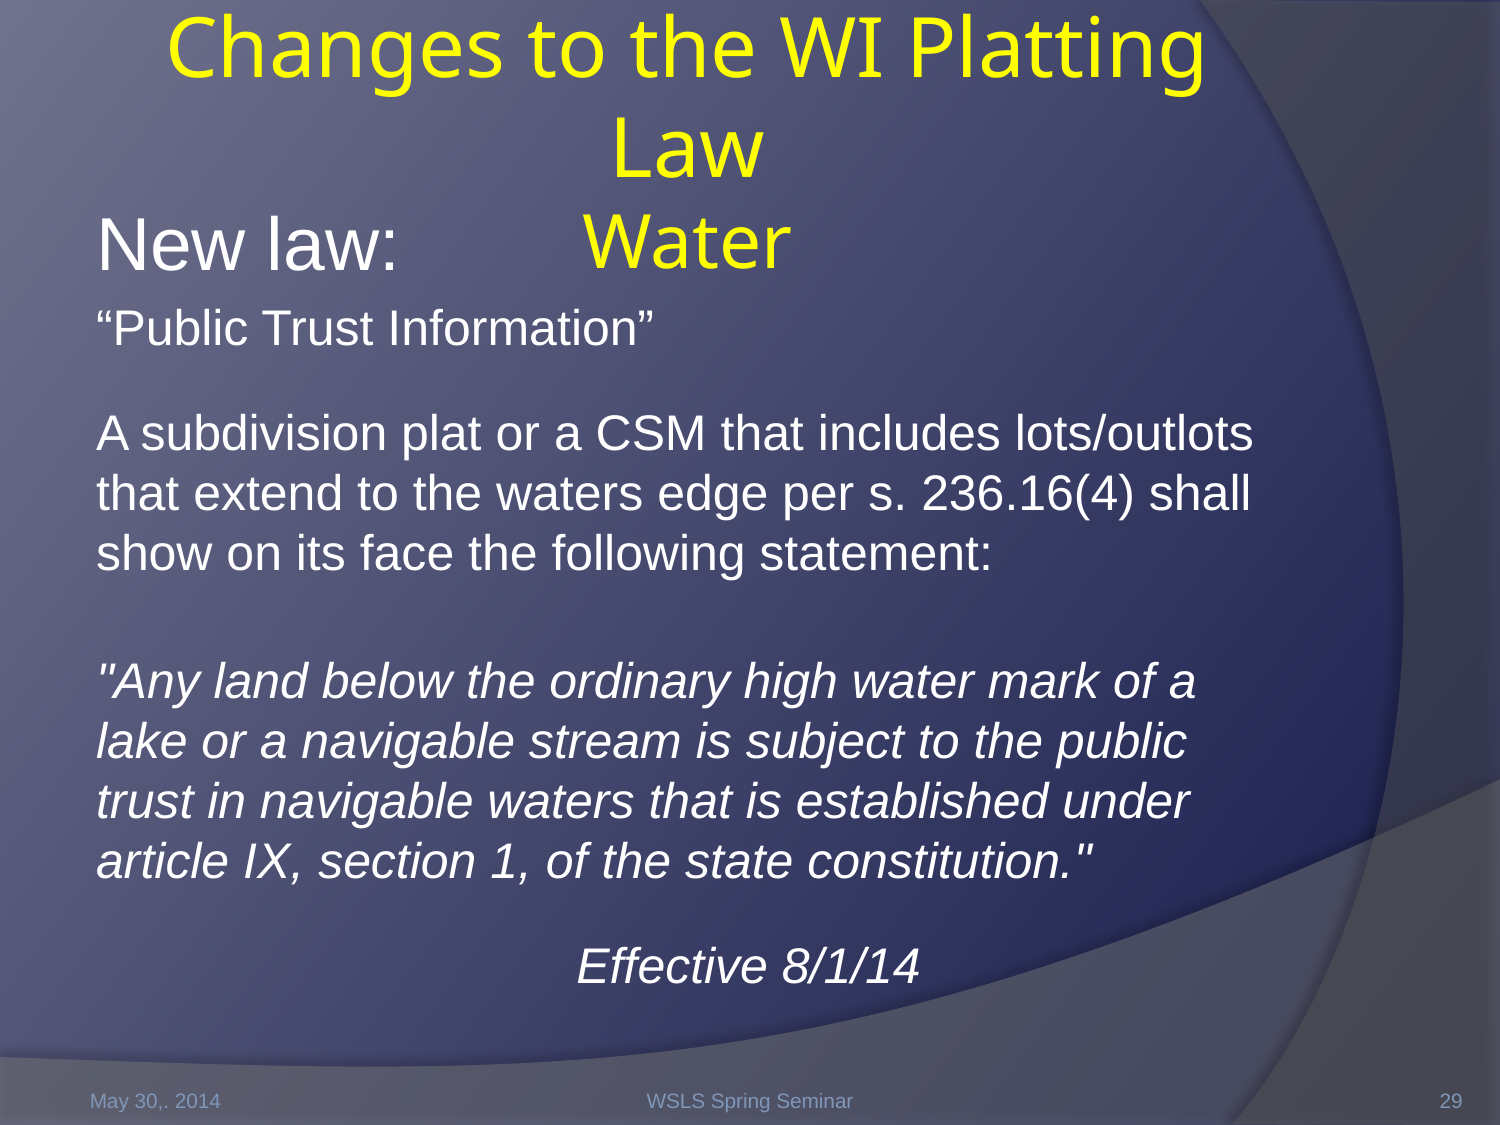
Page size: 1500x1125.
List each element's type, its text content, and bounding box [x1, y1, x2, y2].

slide_number 29 [1337, 1053, 1463, 1114]
list New law: “Public Trust Information” A subdivision plat or a CSM that includes lots/outlots that extend to the waters edge per s. 236.16(4) shall show on its face the following statement: "Any land below the ordinary high water mark of a lake or a navigable stream is subject to the public trust in navigable waters that is established under article IX, section 1, of the state constitution." Effective 8/1/14 [75, 187, 1300, 963]
footer WSLS Spring Seminar [512, 1053, 988, 1114]
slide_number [75, 1053, 425, 1114]
title Changes to the WI Platting Law Water [75, 45, 1300, 187]
